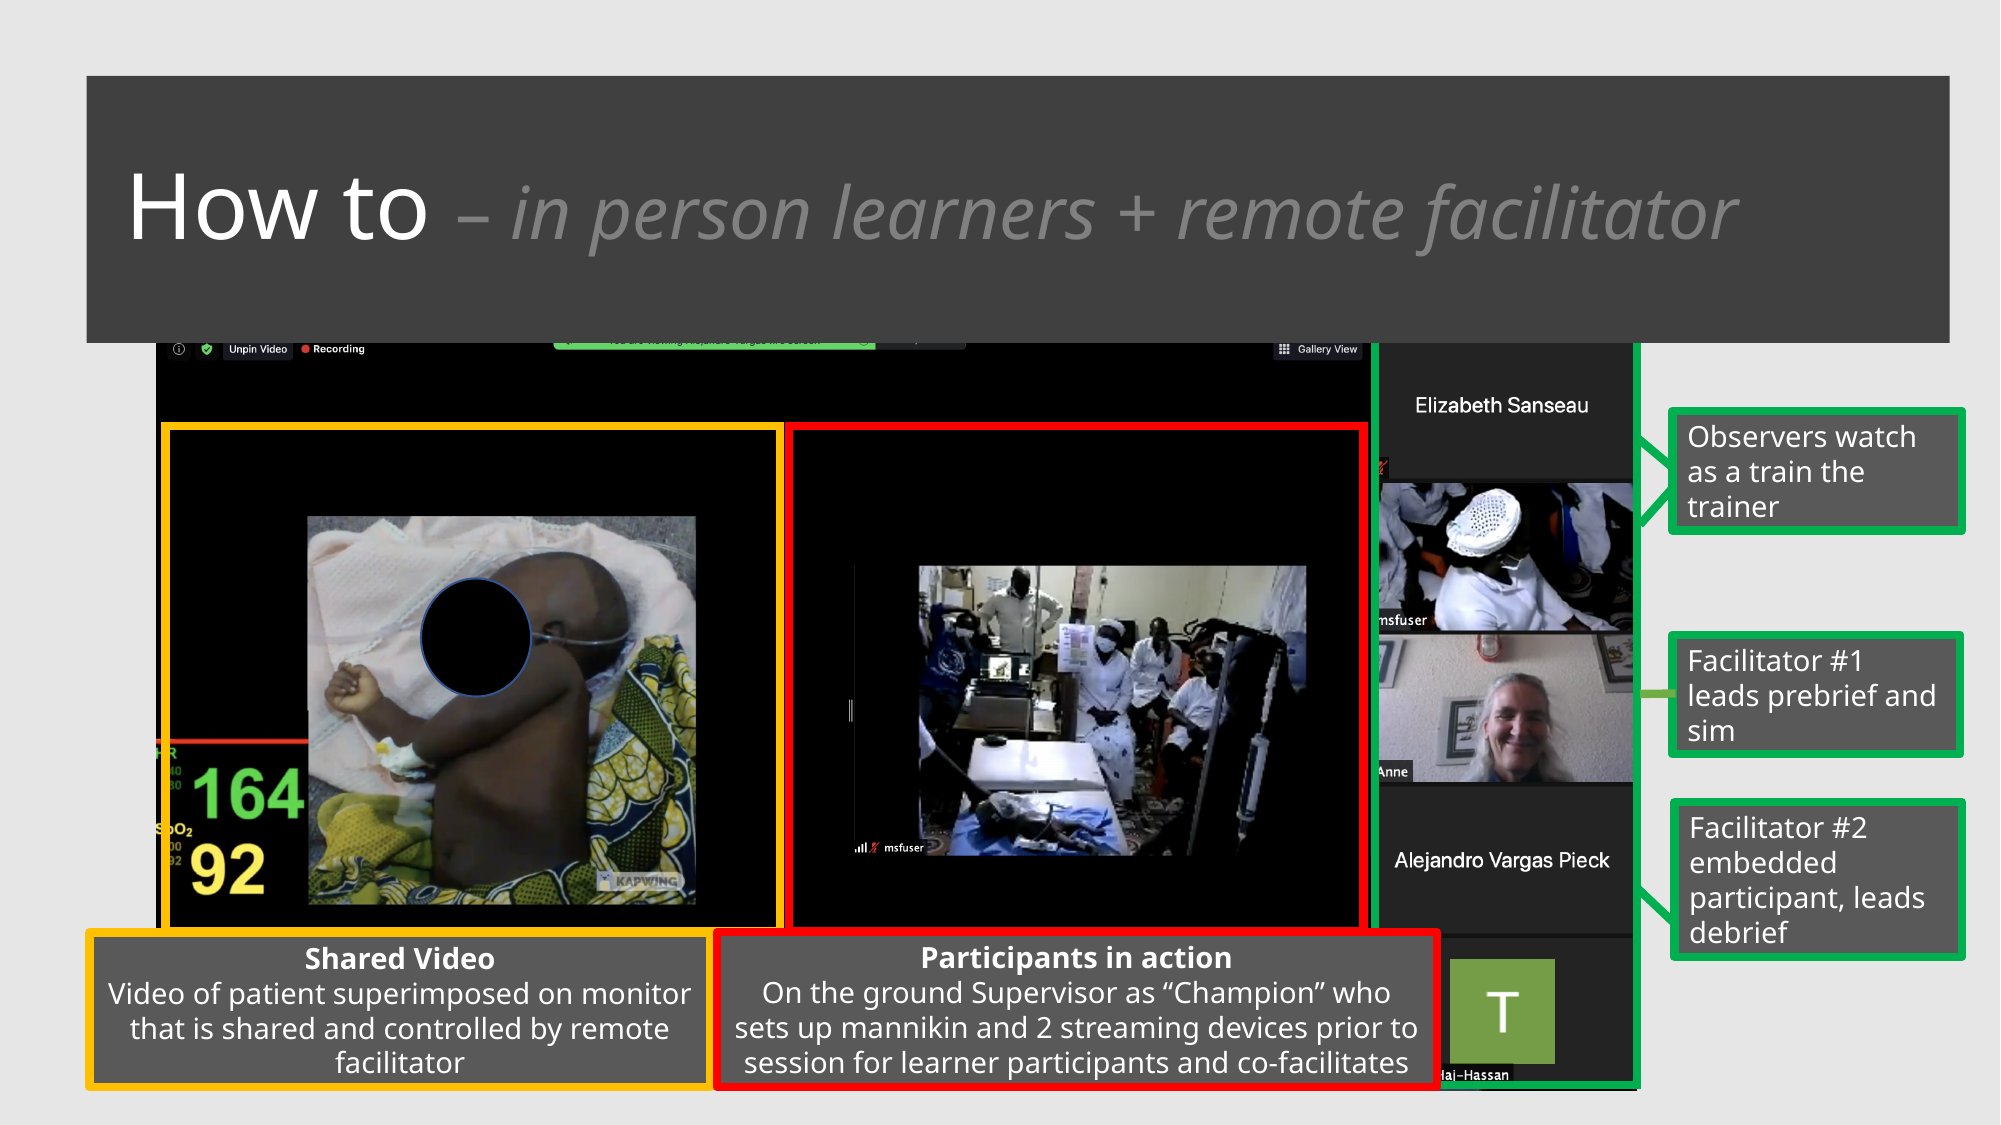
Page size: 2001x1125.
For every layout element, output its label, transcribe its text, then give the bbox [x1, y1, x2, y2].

picture [156, 330, 1637, 1091]
text_box Shared Video Video of patient superimposed on monitor that is shared and controlled by remote facilitator [89, 932, 156, 1088]
title How to – in person learners + remote facilitator [86, 75, 1950, 343]
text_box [1637, 410, 1963, 959]
